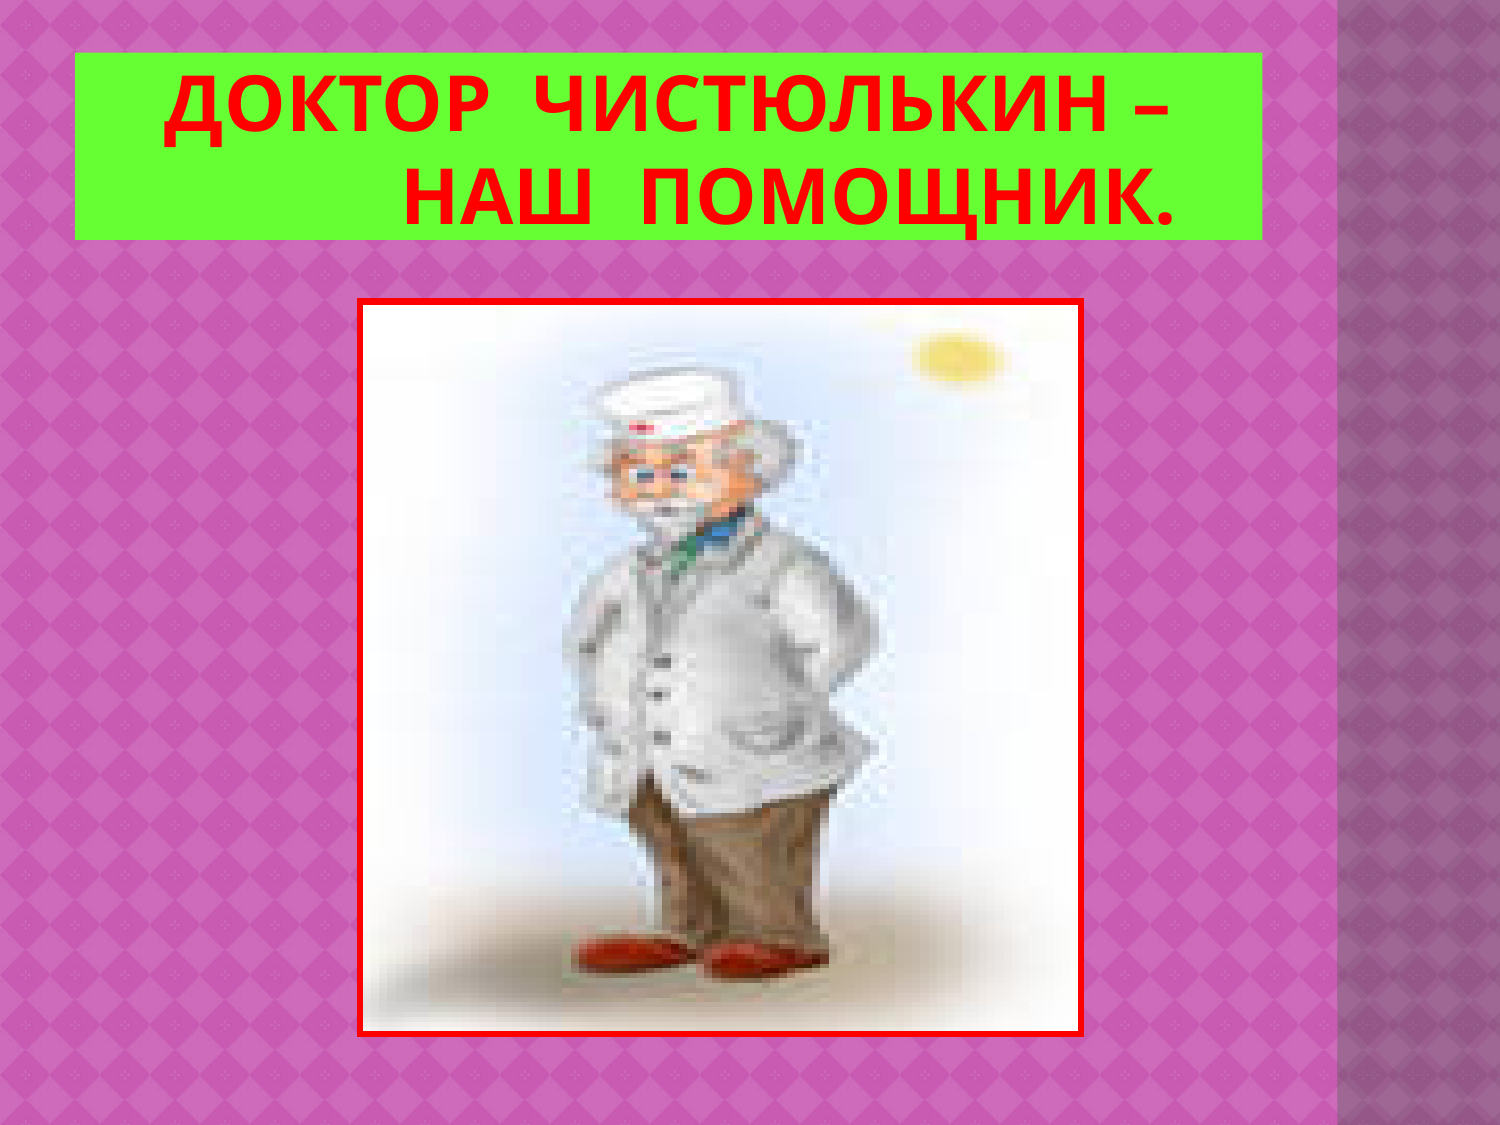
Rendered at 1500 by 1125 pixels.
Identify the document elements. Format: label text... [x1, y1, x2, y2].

title ДОКТОР ЧИСТЮЛЬКИН – НАШ ПОМОЩНИК. [75, 52, 1263, 240]
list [362, 304, 1079, 1032]
